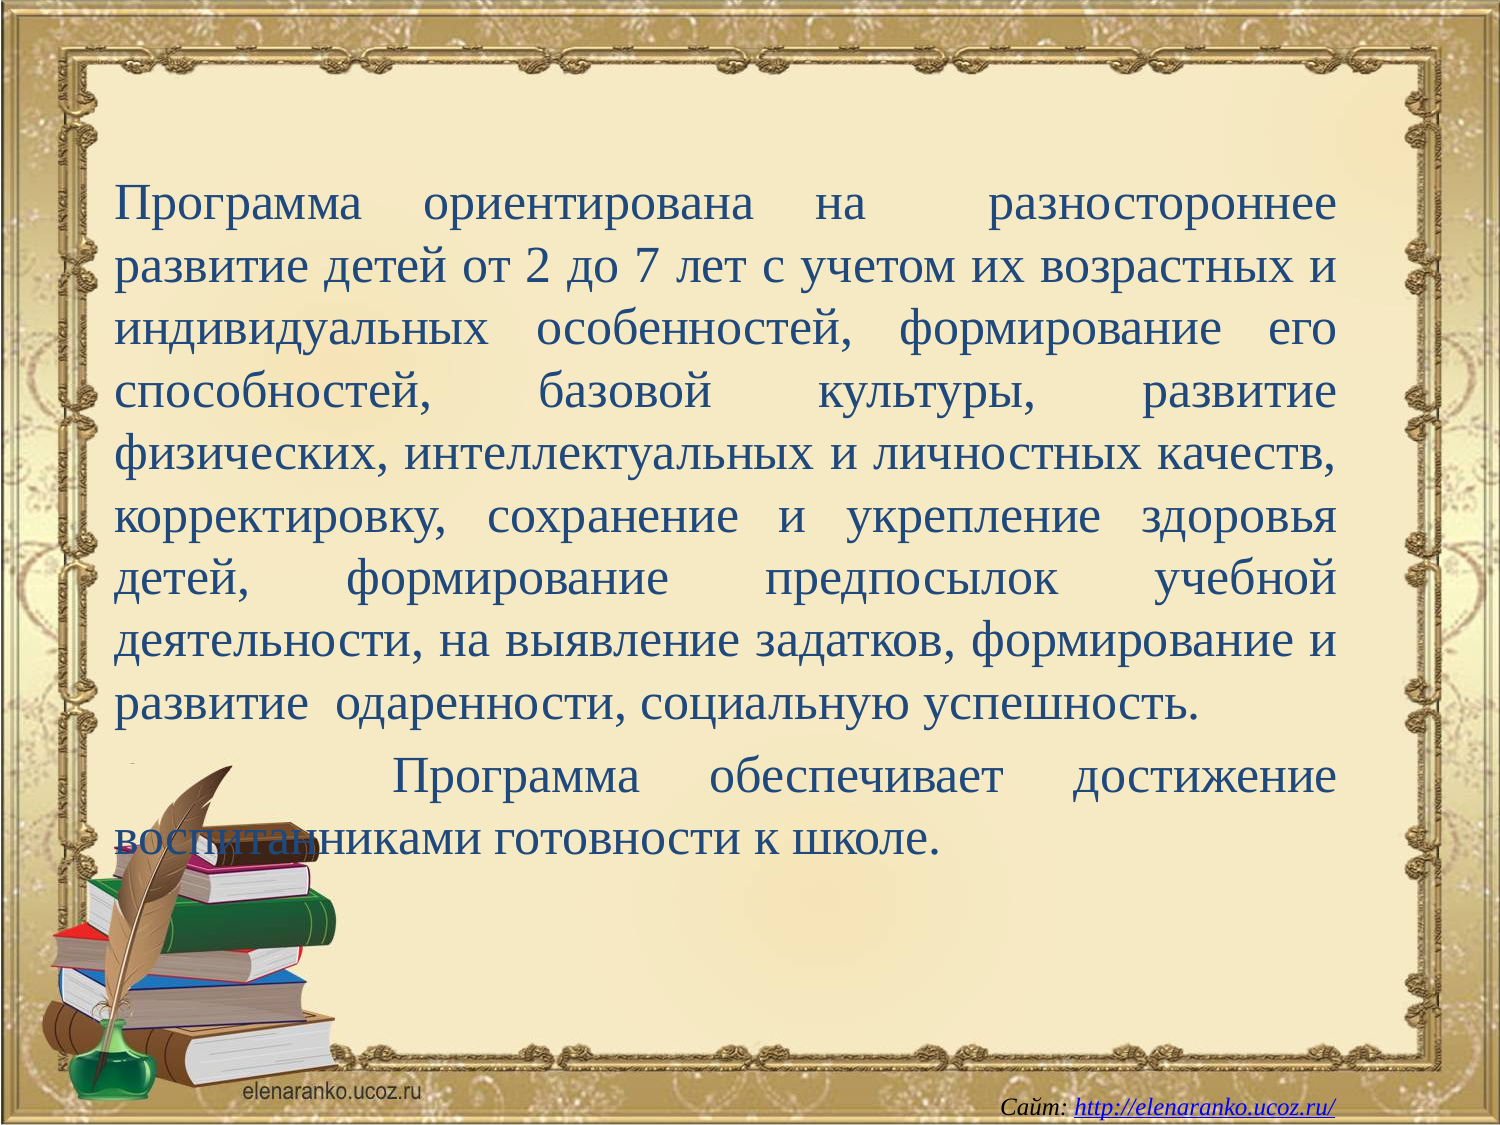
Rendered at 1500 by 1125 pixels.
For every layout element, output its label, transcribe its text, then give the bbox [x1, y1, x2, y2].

text_box Сайт: http://elenaranko.ucoz.ru/ [726, 993, 1500, 1125]
list Программа ориентирована на разностороннее развитие детей от 2 до 7 лет с учетом их возрастных и индивидуальных особенностей, формирование его способностей, базовой культуры, развитие физических, интеллектуальных и личностных качеств, корректировку, сохранение и укрепление здоровья детей, формирование предпосылок учебной деятельности, на выявление задатков, формирование и развитие одаренности, социальную успешность. Программа обеспечивает достижение воспитанниками готовности к школе. [99, 90, 1354, 1041]
picture [0, 0, 1500, 1125]
